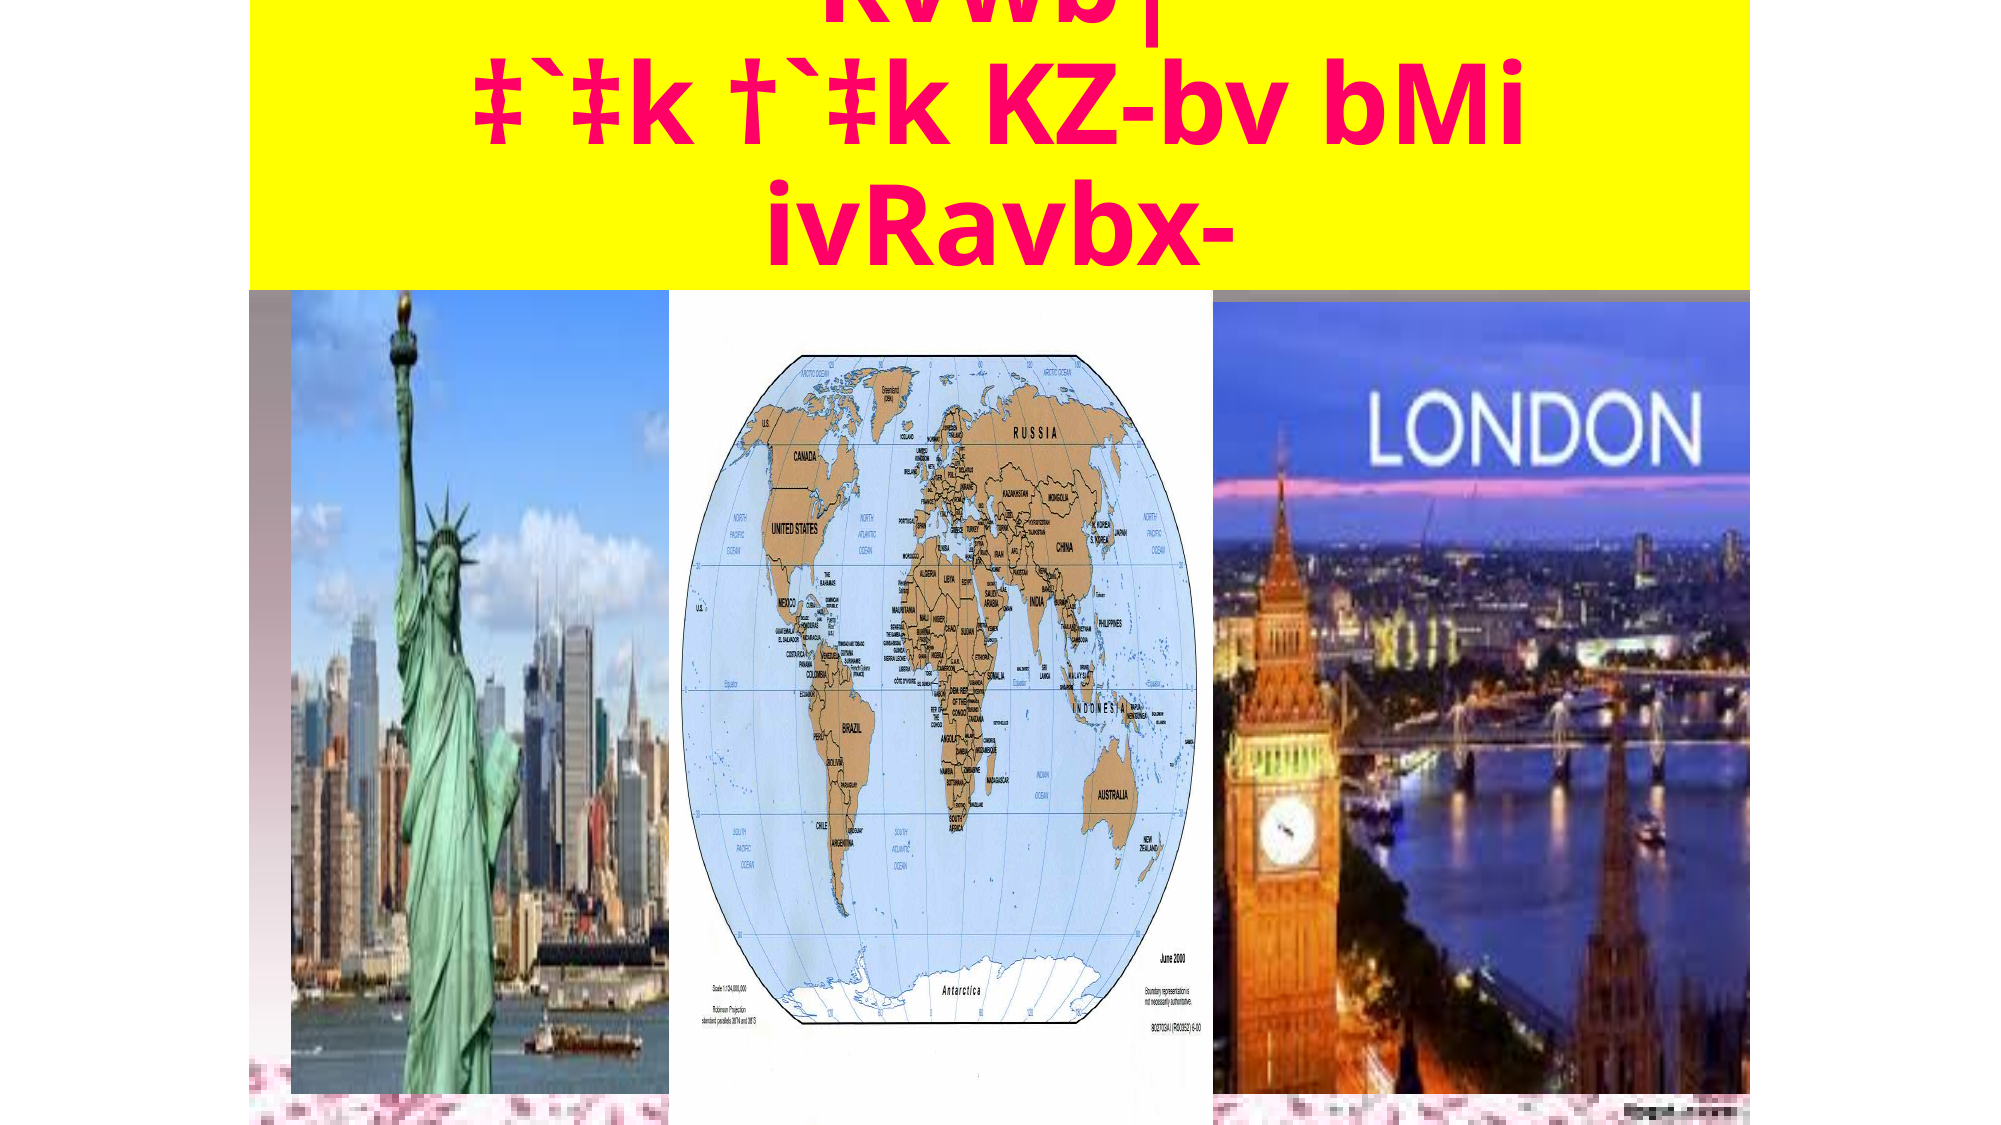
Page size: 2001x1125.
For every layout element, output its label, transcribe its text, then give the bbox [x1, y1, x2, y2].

title wecyjv G c„w_exi KZUzKz Rvwb| ‡`‡k †`‡k KZ-bv bMi ivRavbx- [249, 0, 1750, 290]
picture [249, 290, 1750, 1125]
